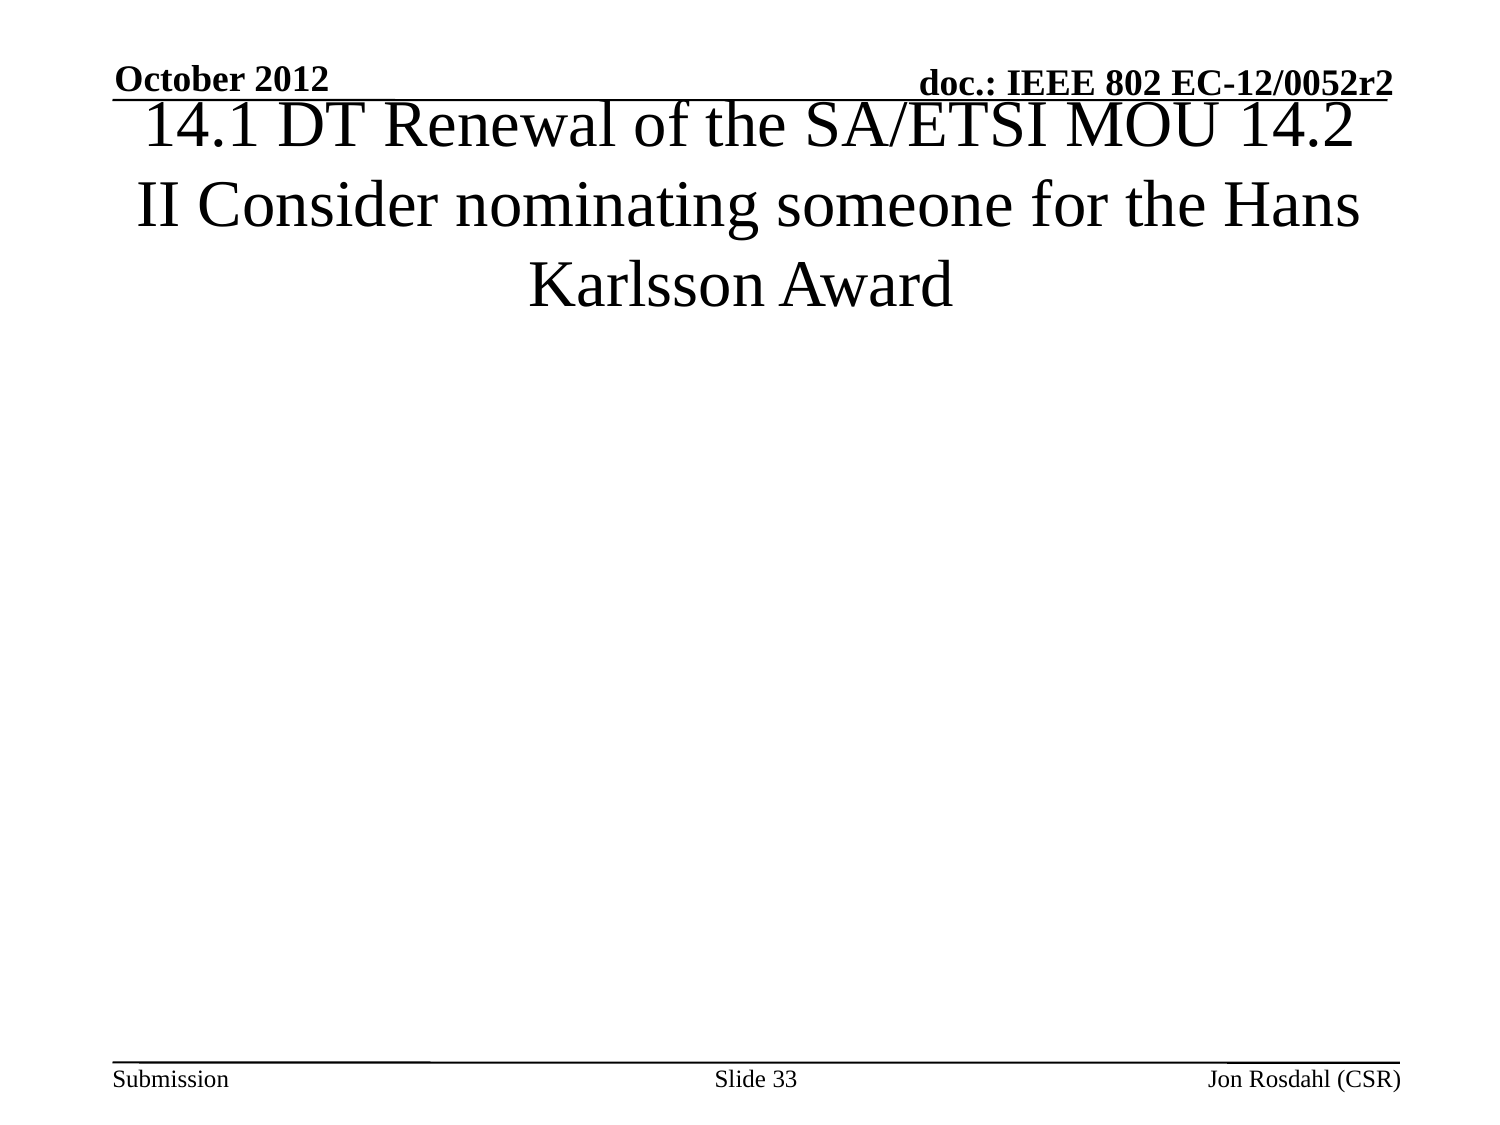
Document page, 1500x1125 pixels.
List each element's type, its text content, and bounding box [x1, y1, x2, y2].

title 14.1 DT Renewal of the SA/ETSI MOU 14.2 II Consider nominating someone for the Hans Karlsson Award [112, 112, 1388, 288]
footer Jon Rosdahl (CSR) [878, 1061, 1402, 1093]
slide_number Slide 33 [712, 1061, 800, 1123]
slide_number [114, 54, 423, 100]
